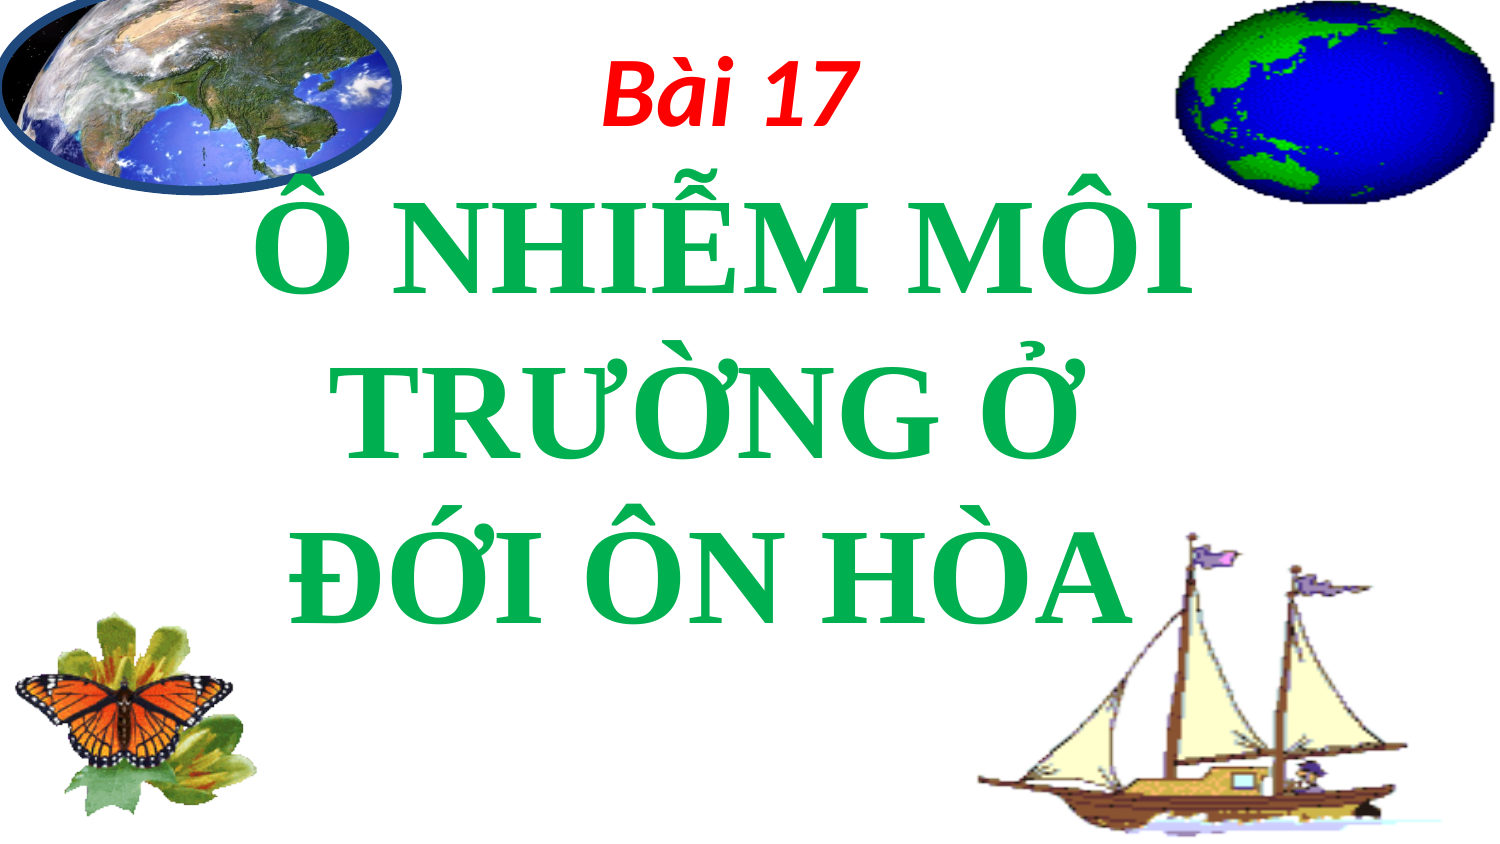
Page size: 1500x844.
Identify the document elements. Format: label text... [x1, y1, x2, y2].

text_box Bài 17 [310, 18, 1149, 148]
text_box [0, 0, 345, 148]
picture [974, 524, 1500, 844]
picture [1173, 0, 1499, 207]
picture [0, 599, 288, 844]
text_box Ô NHIỄM MÔI TRƯỜNG Ở ĐỚI ÔN HÒA [0, 148, 1474, 658]
